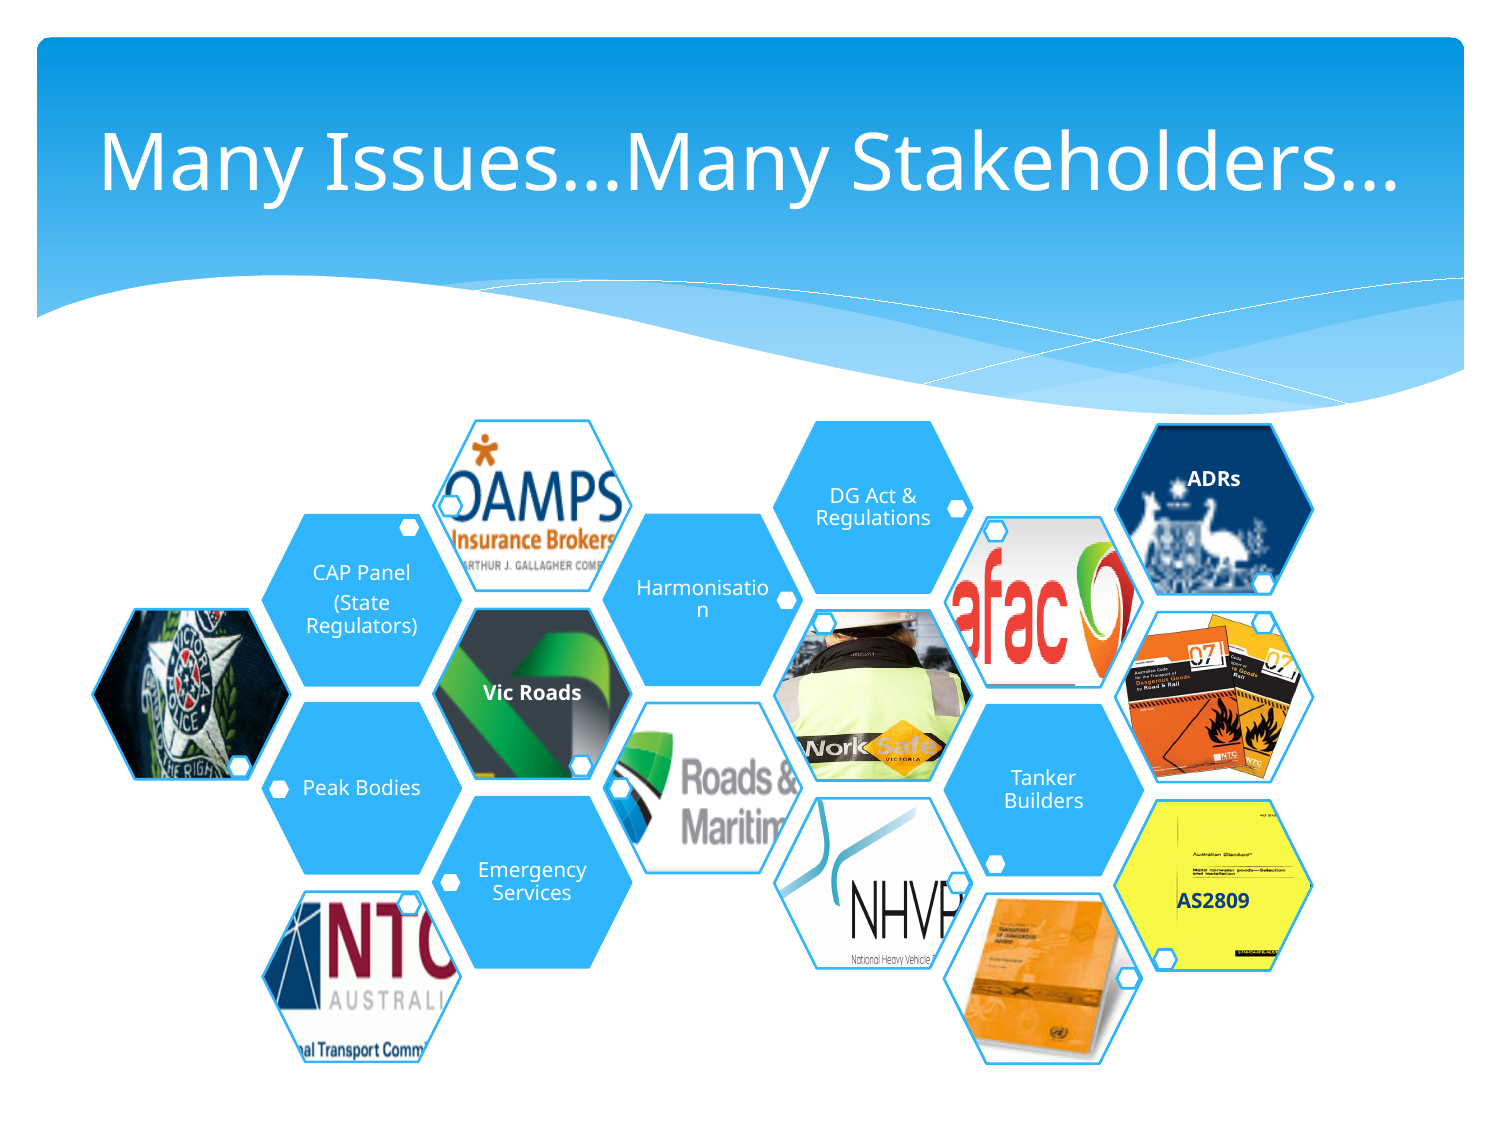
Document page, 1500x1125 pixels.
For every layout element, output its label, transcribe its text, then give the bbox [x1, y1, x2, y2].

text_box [52, 420, 1353, 1065]
title Many Issues…Many Stakeholders… [75, 55, 1425, 261]
